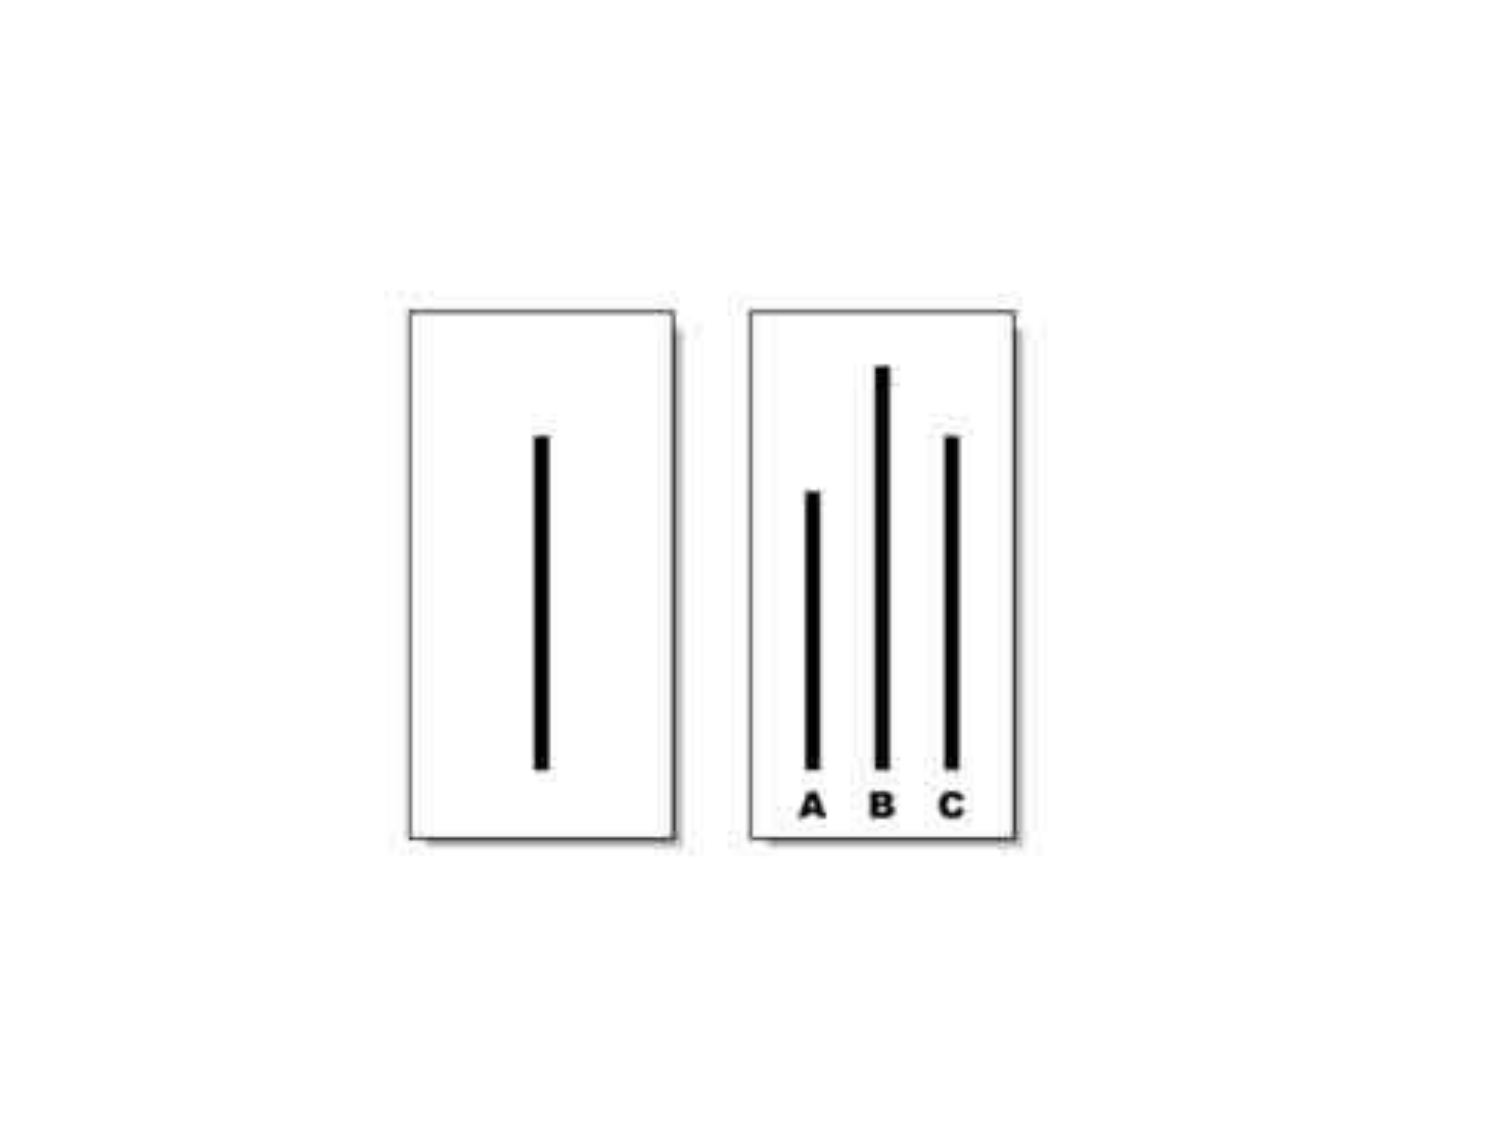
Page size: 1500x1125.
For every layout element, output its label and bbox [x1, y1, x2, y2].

picture [312, 243, 1140, 921]
